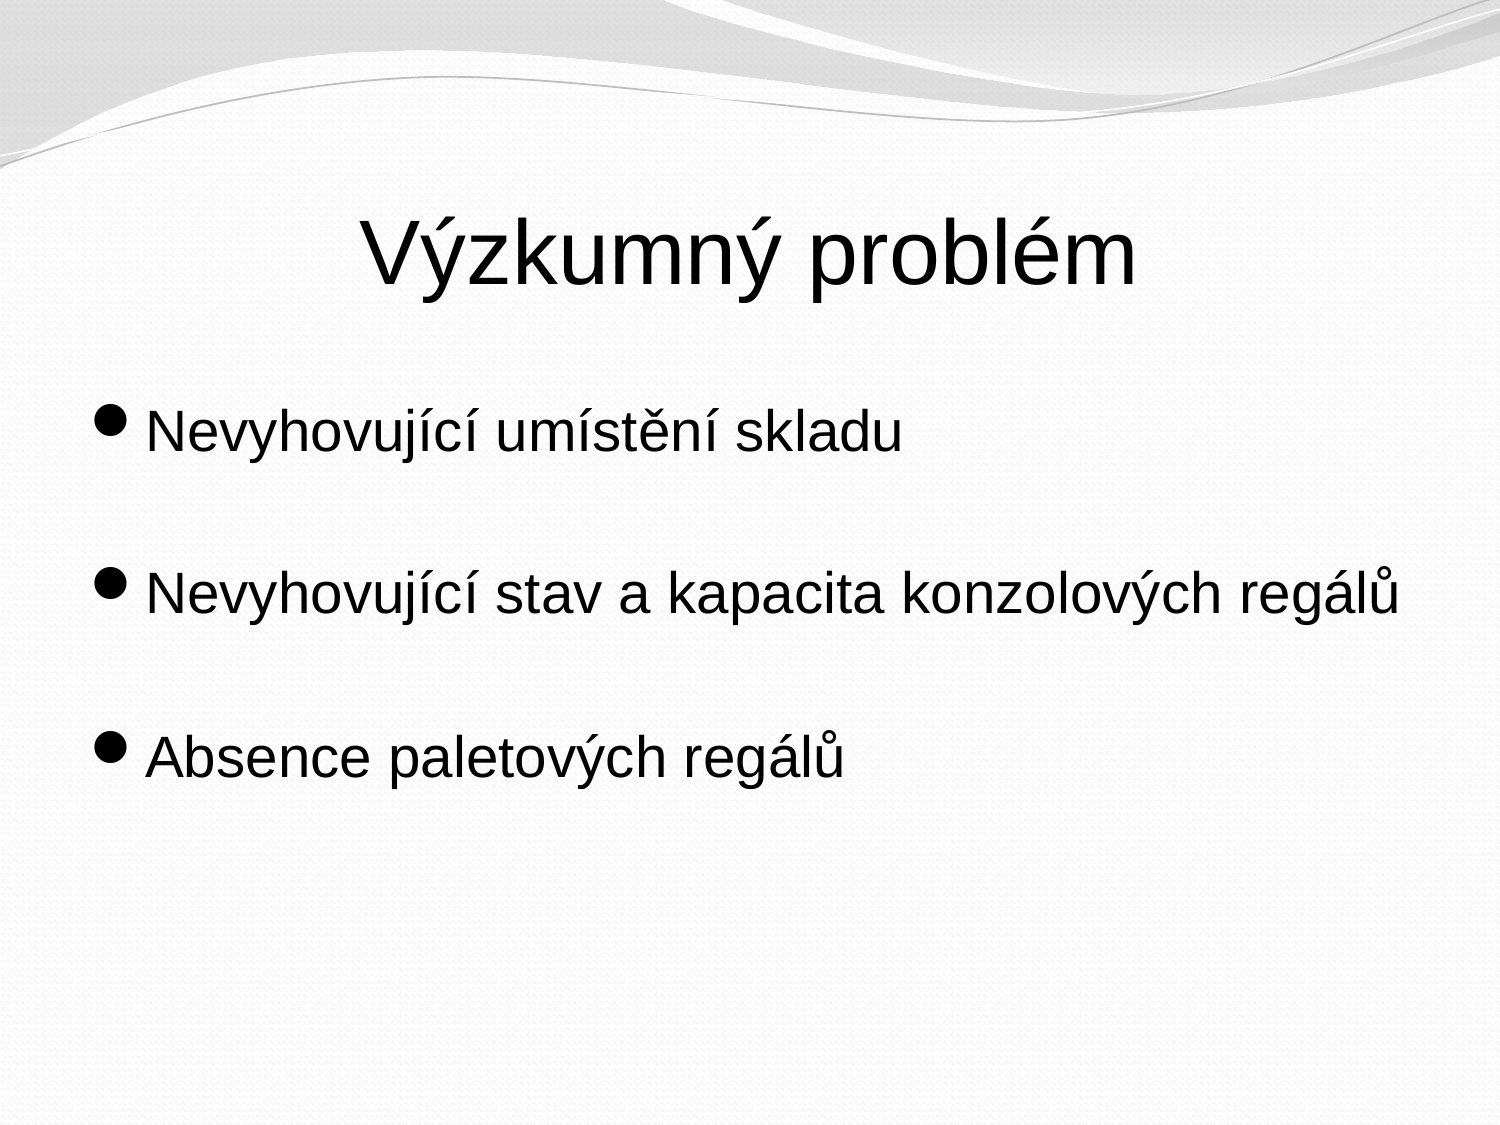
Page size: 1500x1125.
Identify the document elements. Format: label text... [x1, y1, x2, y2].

title Výzkumný problém [75, 115, 1425, 303]
list Nevyhovující umístění skladu Nevyhovující stav a kapacita konzolových regálů Absence paletových regálů [75, 385, 1425, 1038]
